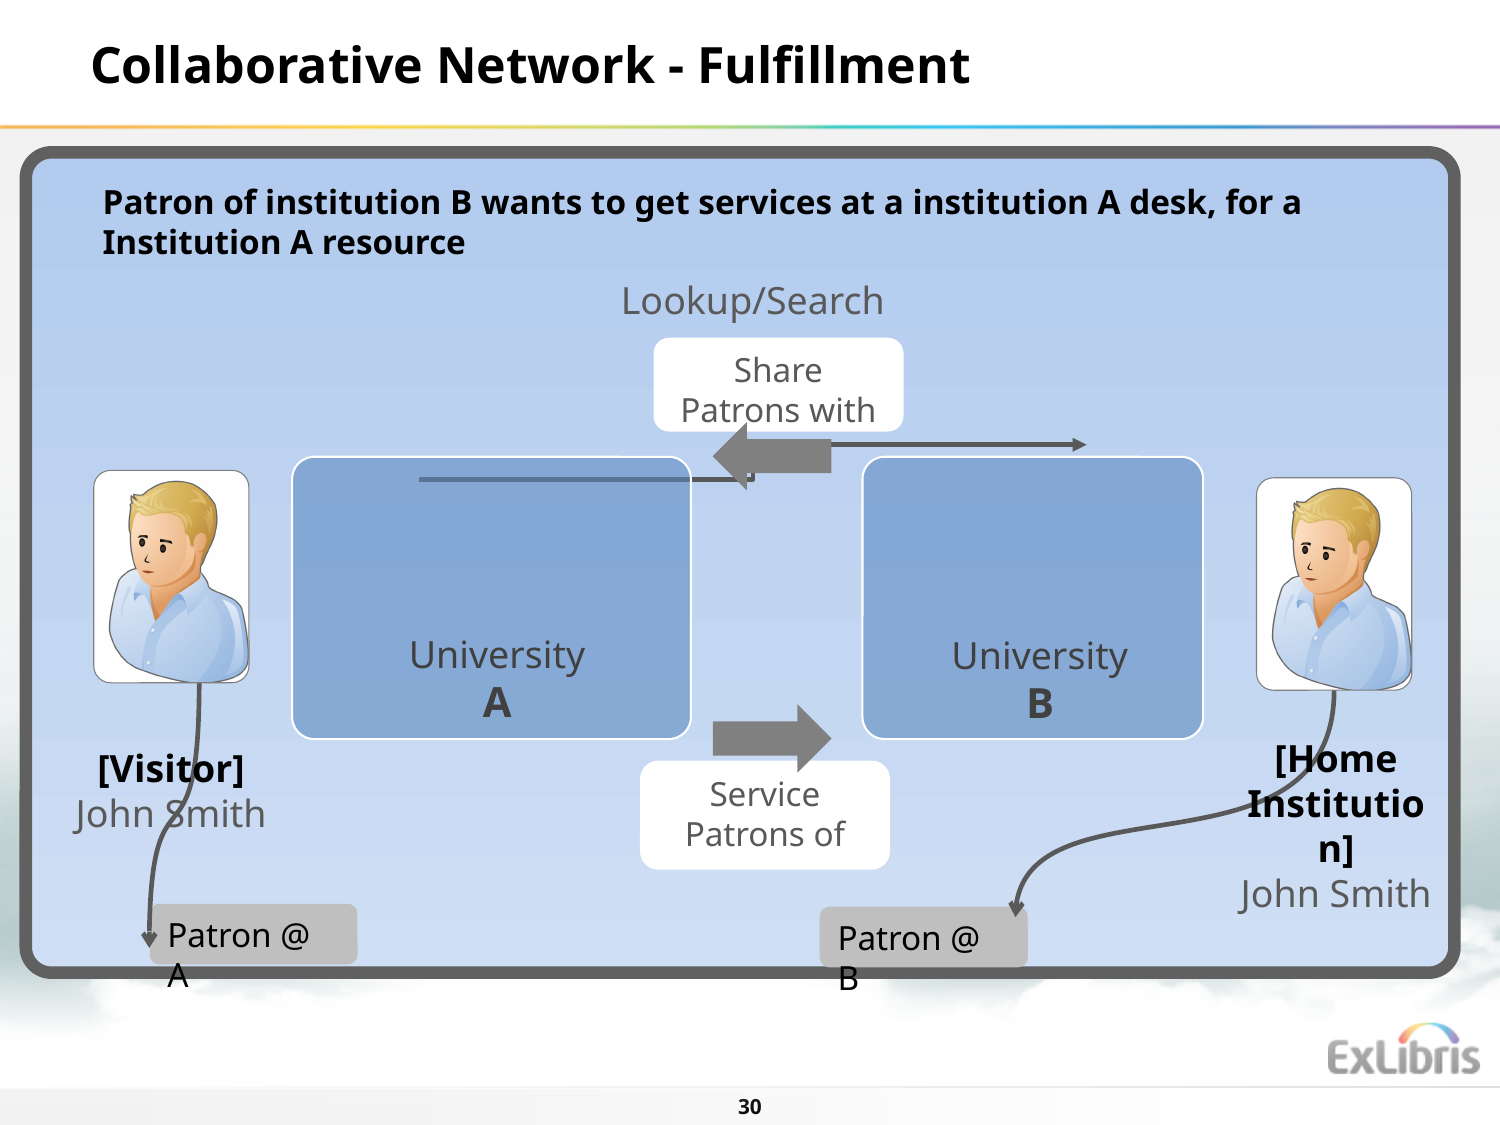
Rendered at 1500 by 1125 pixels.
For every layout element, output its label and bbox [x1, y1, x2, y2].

picture [0, 0, 1500, 1125]
text_box [418, 269, 1087, 455]
text_box [818, 690, 1335, 969]
text_box [291, 456, 1264, 756]
text_box [148, 681, 359, 966]
